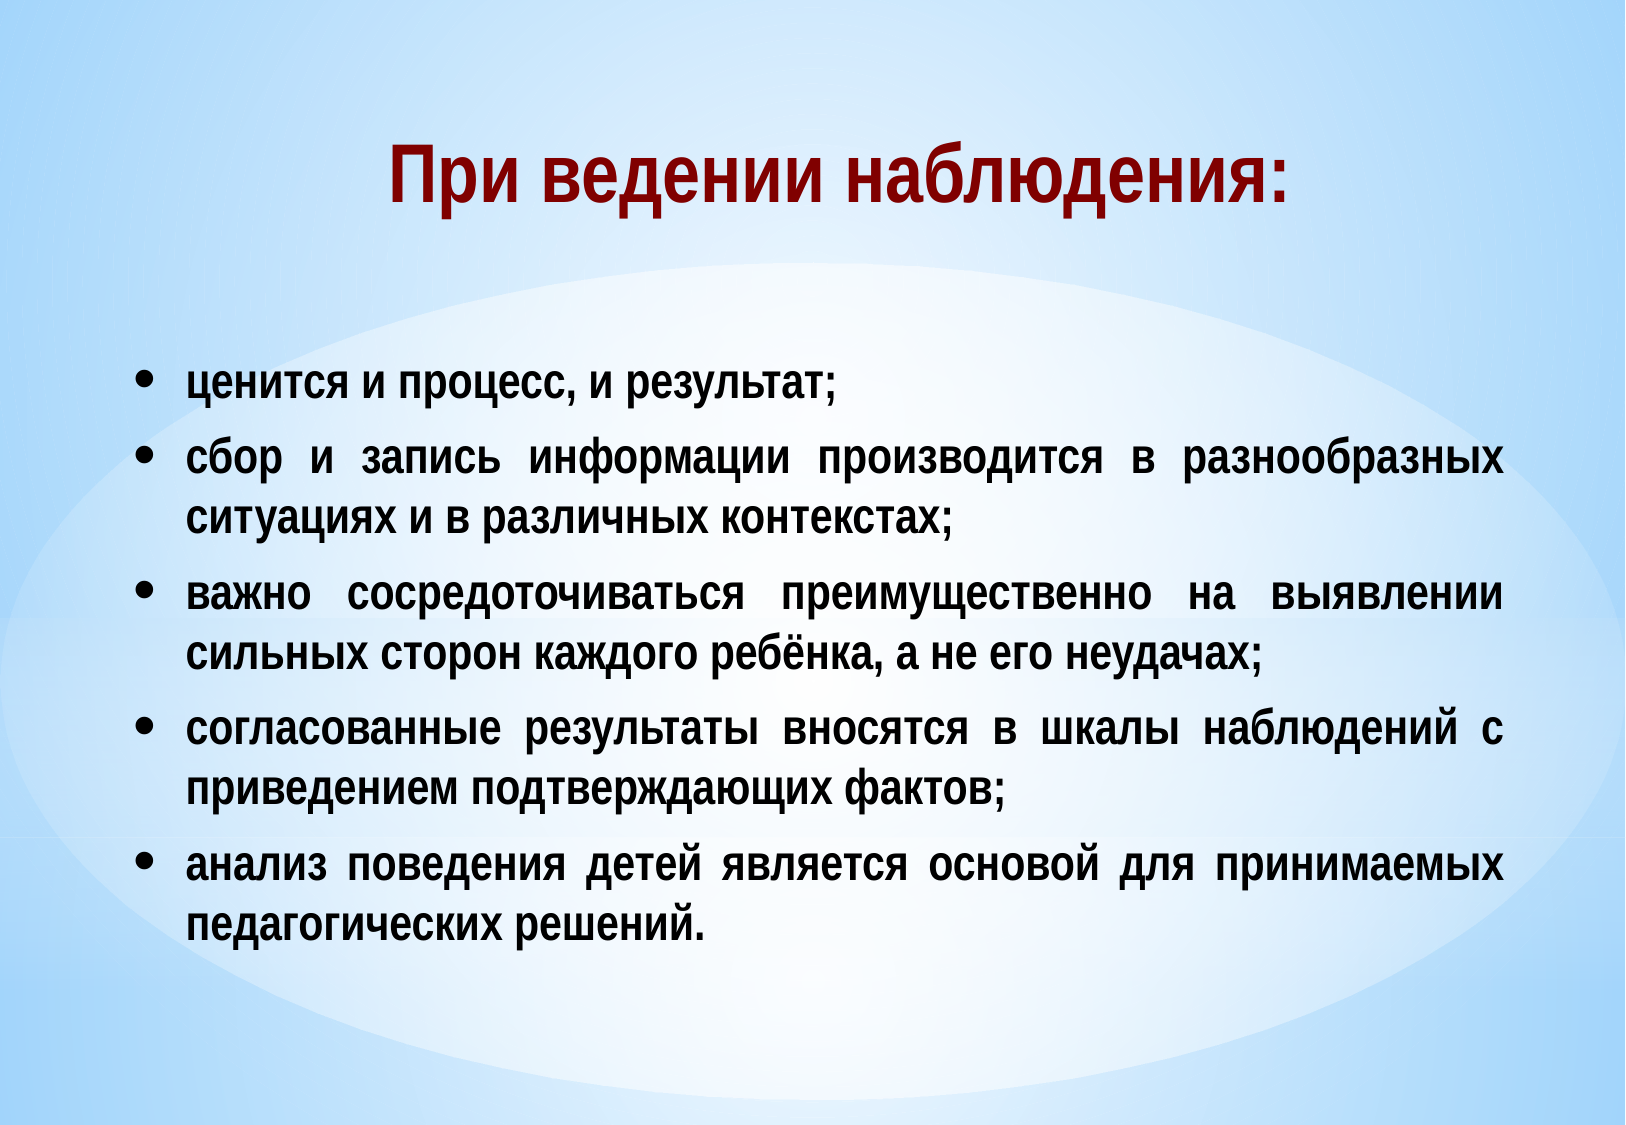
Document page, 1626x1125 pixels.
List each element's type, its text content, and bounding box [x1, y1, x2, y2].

list ценится и процесс, и результат; сбор и запись информации производится в разнообразных ситуациях и в различных контекстах; важно сосредоточиваться преимущественно на выявлении сильных сторон каждого ребёнка, а не его неудачах; согласованные результаты вносятся в шкалы наблюдений с приведением подтверждающих фактов; анализ поведения детей является основой для принимаемых педагогических решений. [118, 340, 1520, 962]
text_box [141, 931, 1334, 992]
title При ведении наблюдения: [261, 112, 1419, 300]
